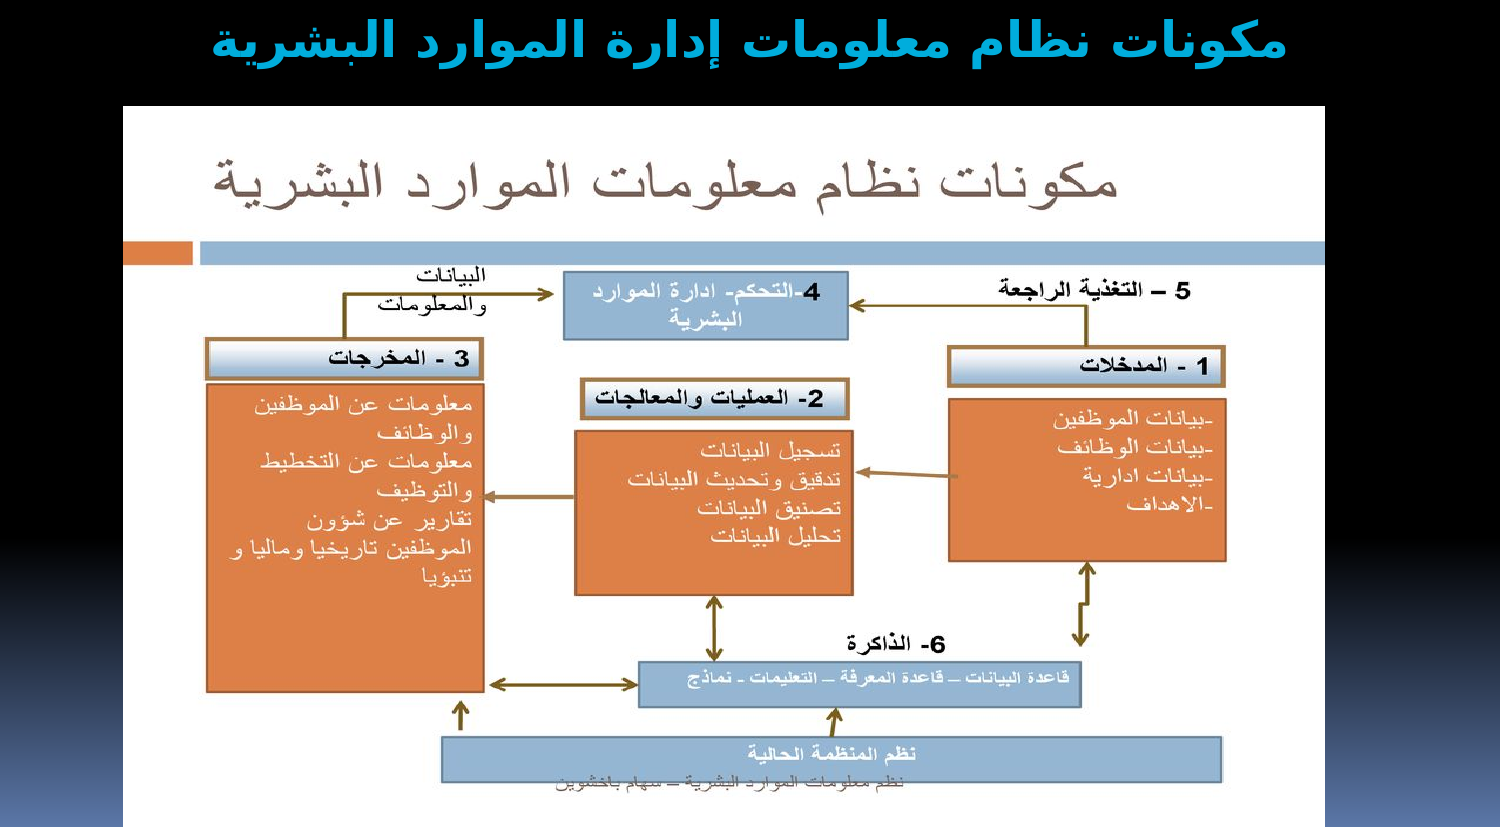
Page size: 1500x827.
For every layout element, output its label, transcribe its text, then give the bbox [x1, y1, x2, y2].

picture [123, 105, 1325, 827]
text_box مكونات نظام معلومات إدارة الموارد البشرية [195, 0, 1305, 75]
